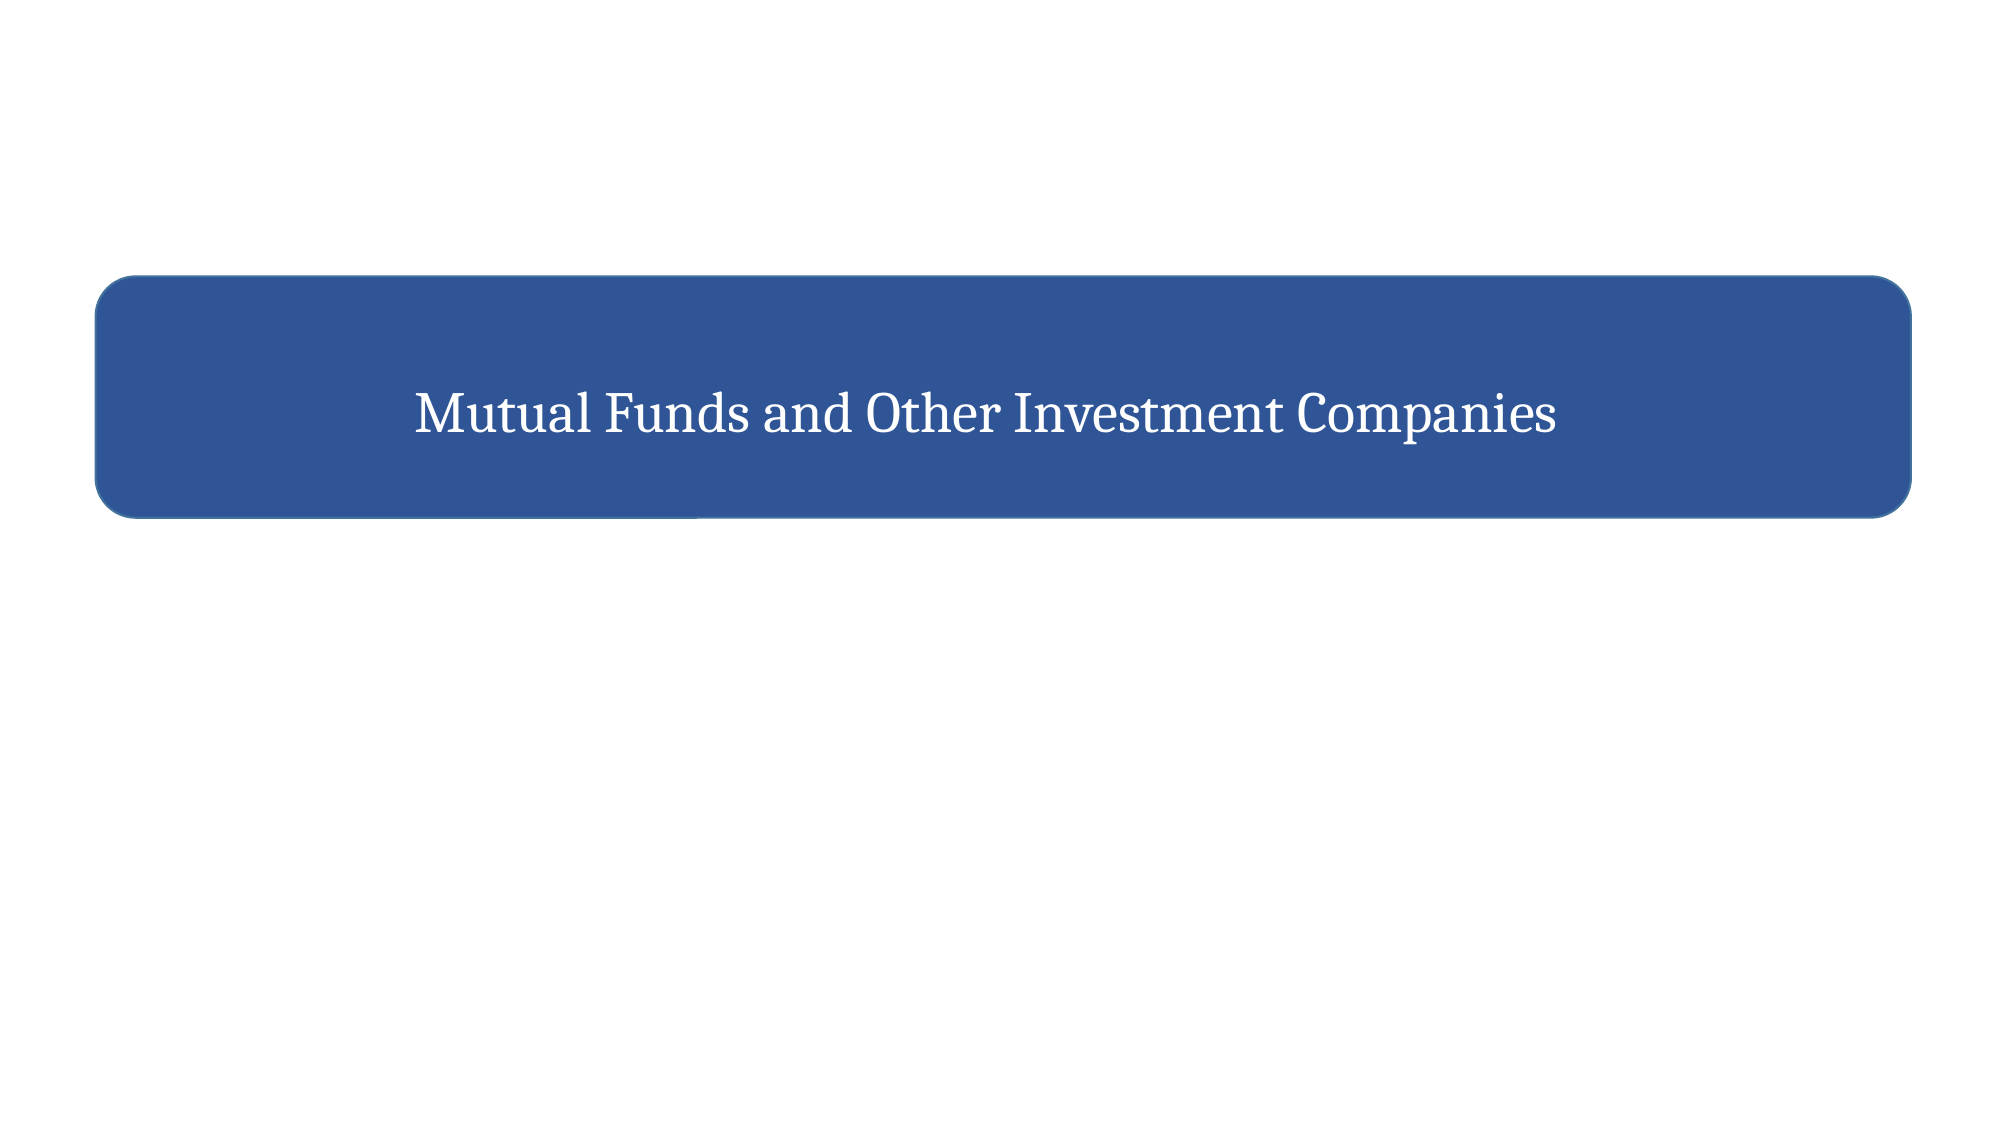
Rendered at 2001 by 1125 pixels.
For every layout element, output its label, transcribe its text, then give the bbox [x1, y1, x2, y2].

text_box [94, 275, 1912, 519]
text_box Mutual Funds and Other Investment Companies [345, 333, 1607, 459]
